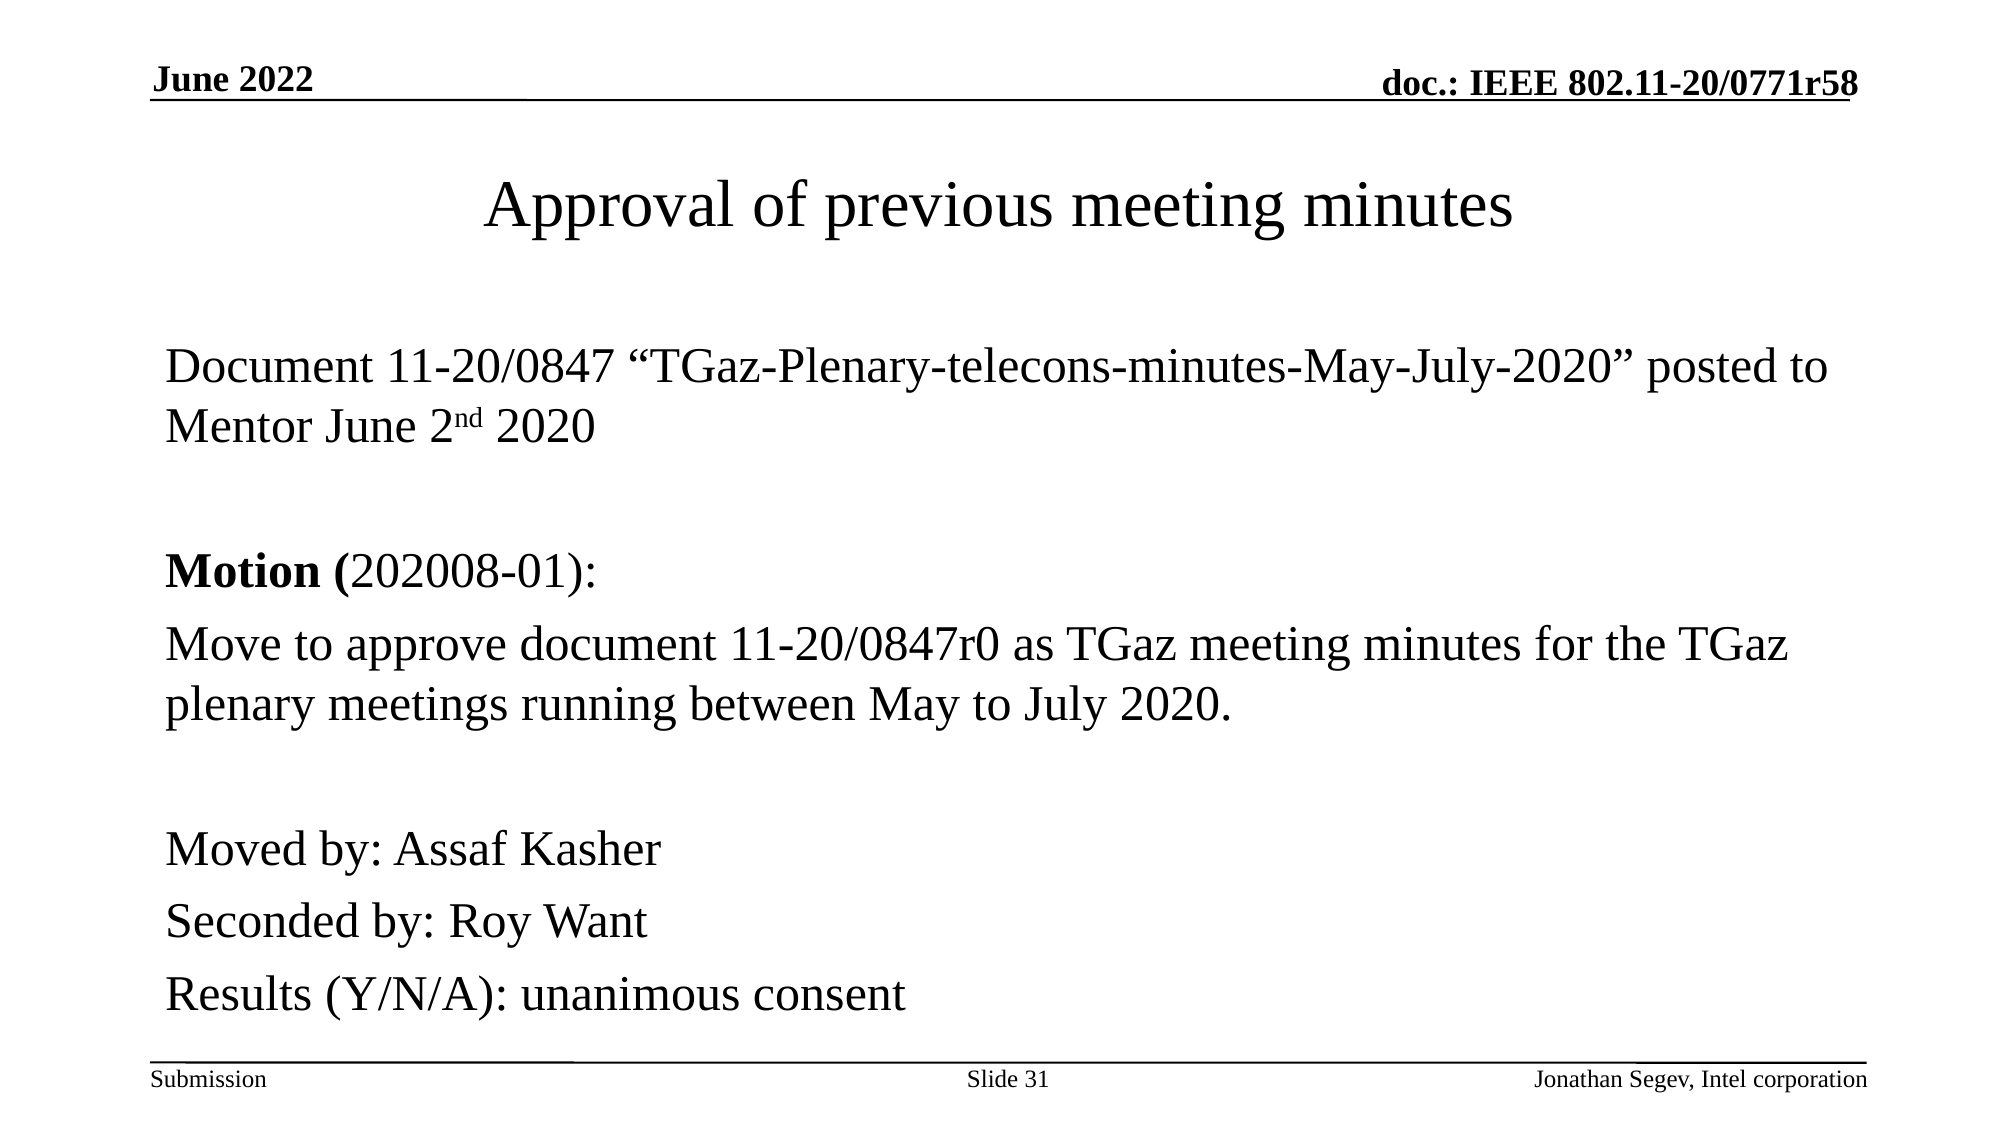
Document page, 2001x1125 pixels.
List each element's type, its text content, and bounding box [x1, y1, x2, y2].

list Document 11-20/0847 “TGaz-Plenary-telecons-minutes-May-July-2020” posted to Mentor June 2nd 2020 Motion (202008-01): Move to approve document 11-20/0847r0 as TGaz meeting minutes for the TGaz plenary meetings running between May to July 2020. Moved by: Assaf Kasher Seconded by: Roy Want Results (Y/N/A): unanimous consent [149, 324, 1850, 1000]
footer Jonathan Segev, Intel corporation [1171, 1061, 1869, 1093]
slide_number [152, 54, 563, 100]
title Approval of previous meeting minutes [149, 112, 1850, 288]
slide_number Slide 31 [950, 1061, 1067, 1123]
